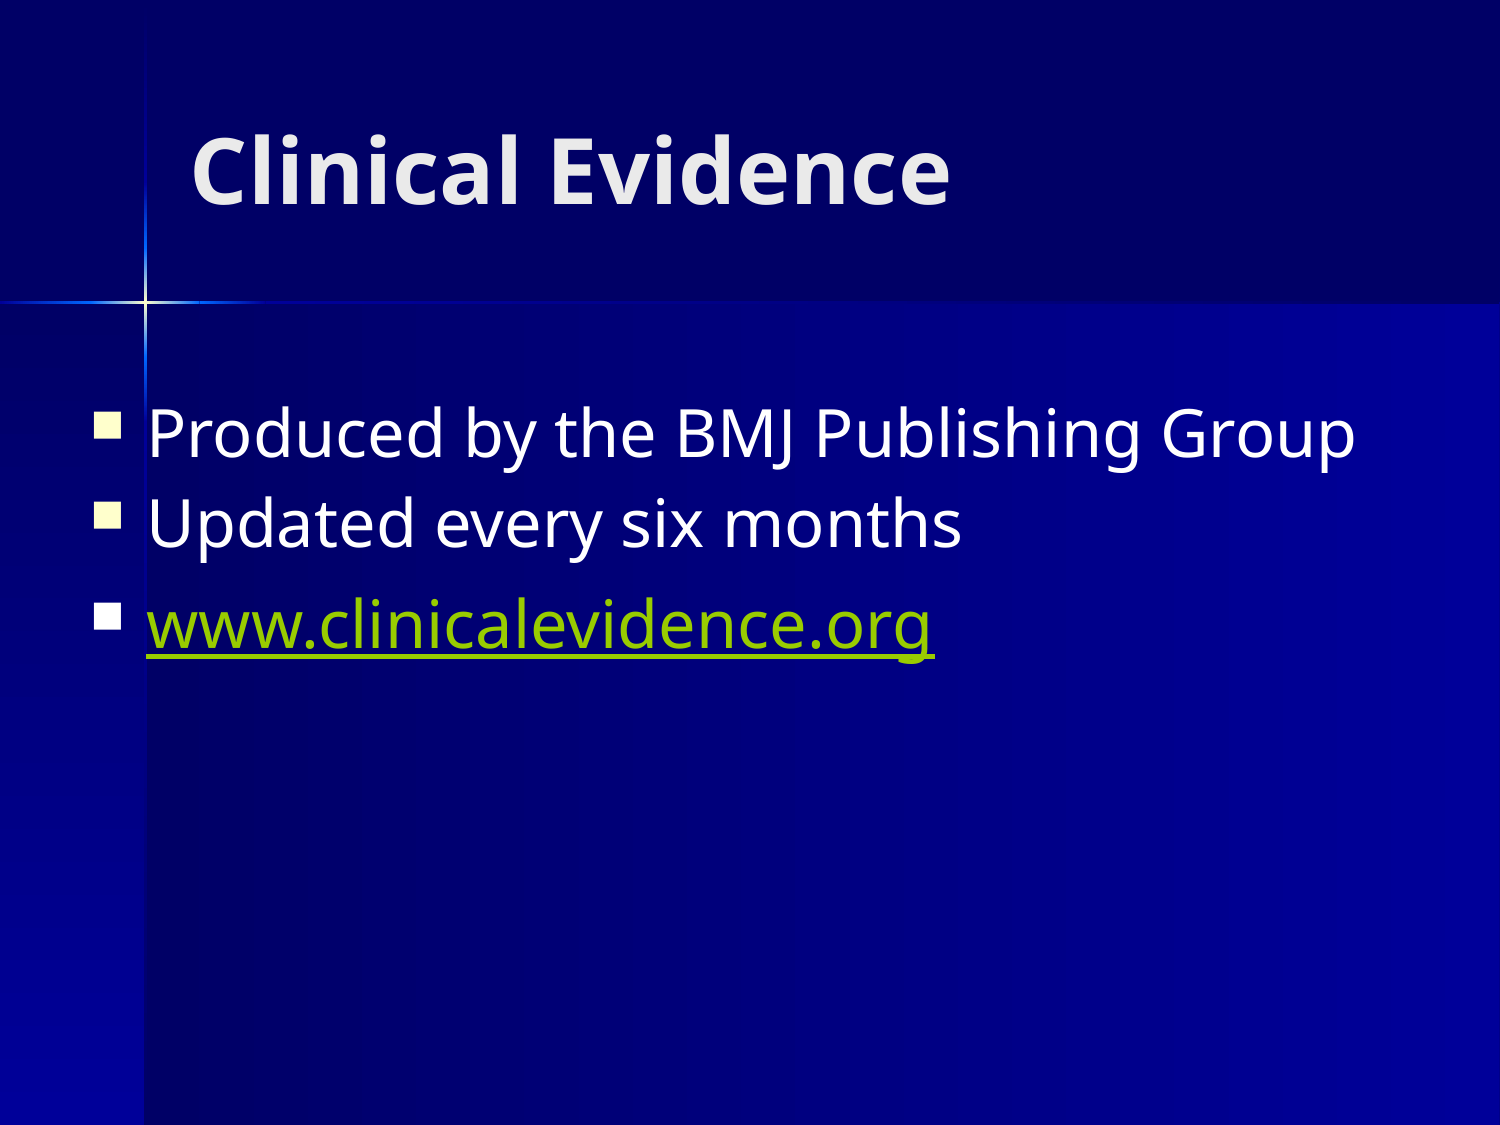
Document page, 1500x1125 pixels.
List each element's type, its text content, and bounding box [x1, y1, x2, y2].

title Clinical Evidence [174, 49, 1413, 286]
list Produced by the BMJ Publishing Group Updated every six months www.clinicalevidence.org [74, 289, 1426, 1006]
